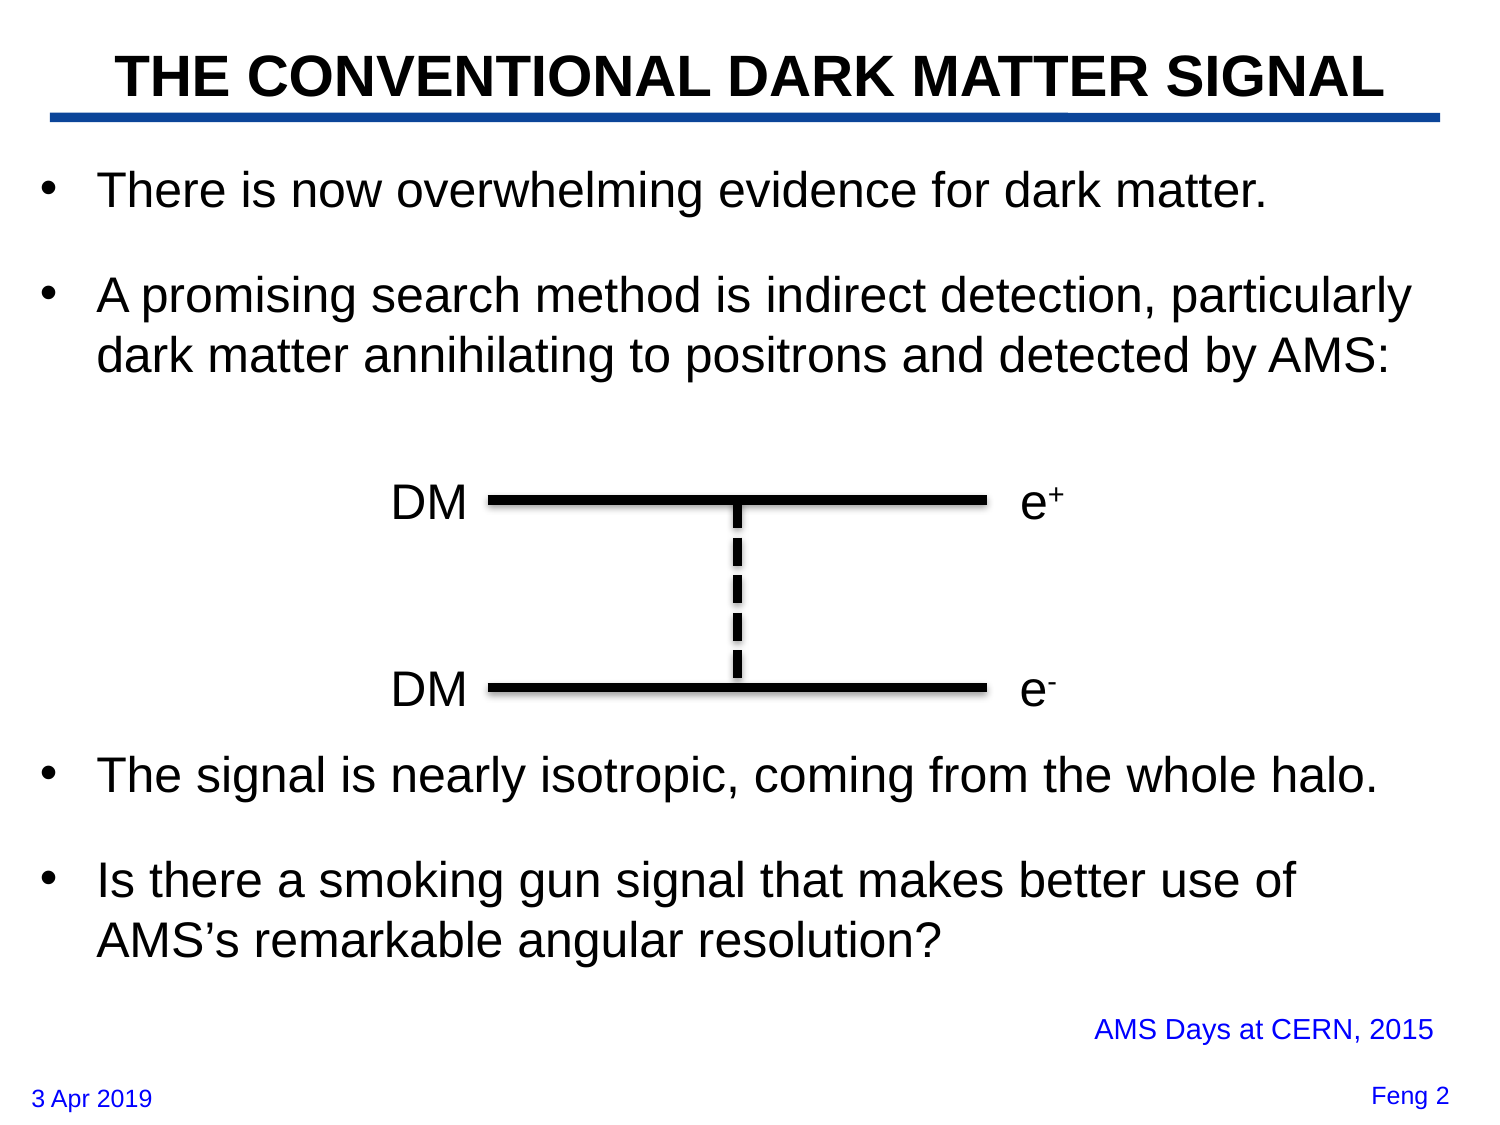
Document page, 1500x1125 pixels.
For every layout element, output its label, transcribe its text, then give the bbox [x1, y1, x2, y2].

text_box DM [375, 649, 484, 725]
text_box DM [375, 461, 484, 537]
list There is now overwhelming evidence for dark matter. A promising search method is indirect detection, particularly dark matter annihilating to positrons and detected by AMS: The signal is nearly isotropic, coming from the whole halo. Is there a smoking gun signal that makes better use of AMS’s remarkable angular resolution? AMS Days at CERN, 2015 [24, 149, 1450, 1075]
title THE CONVENTIONAL DARK MATTER SIGNAL [0, 12, 1500, 133]
text_box e+ [1005, 461, 1080, 537]
text_box e- [1004, 649, 1073, 724]
